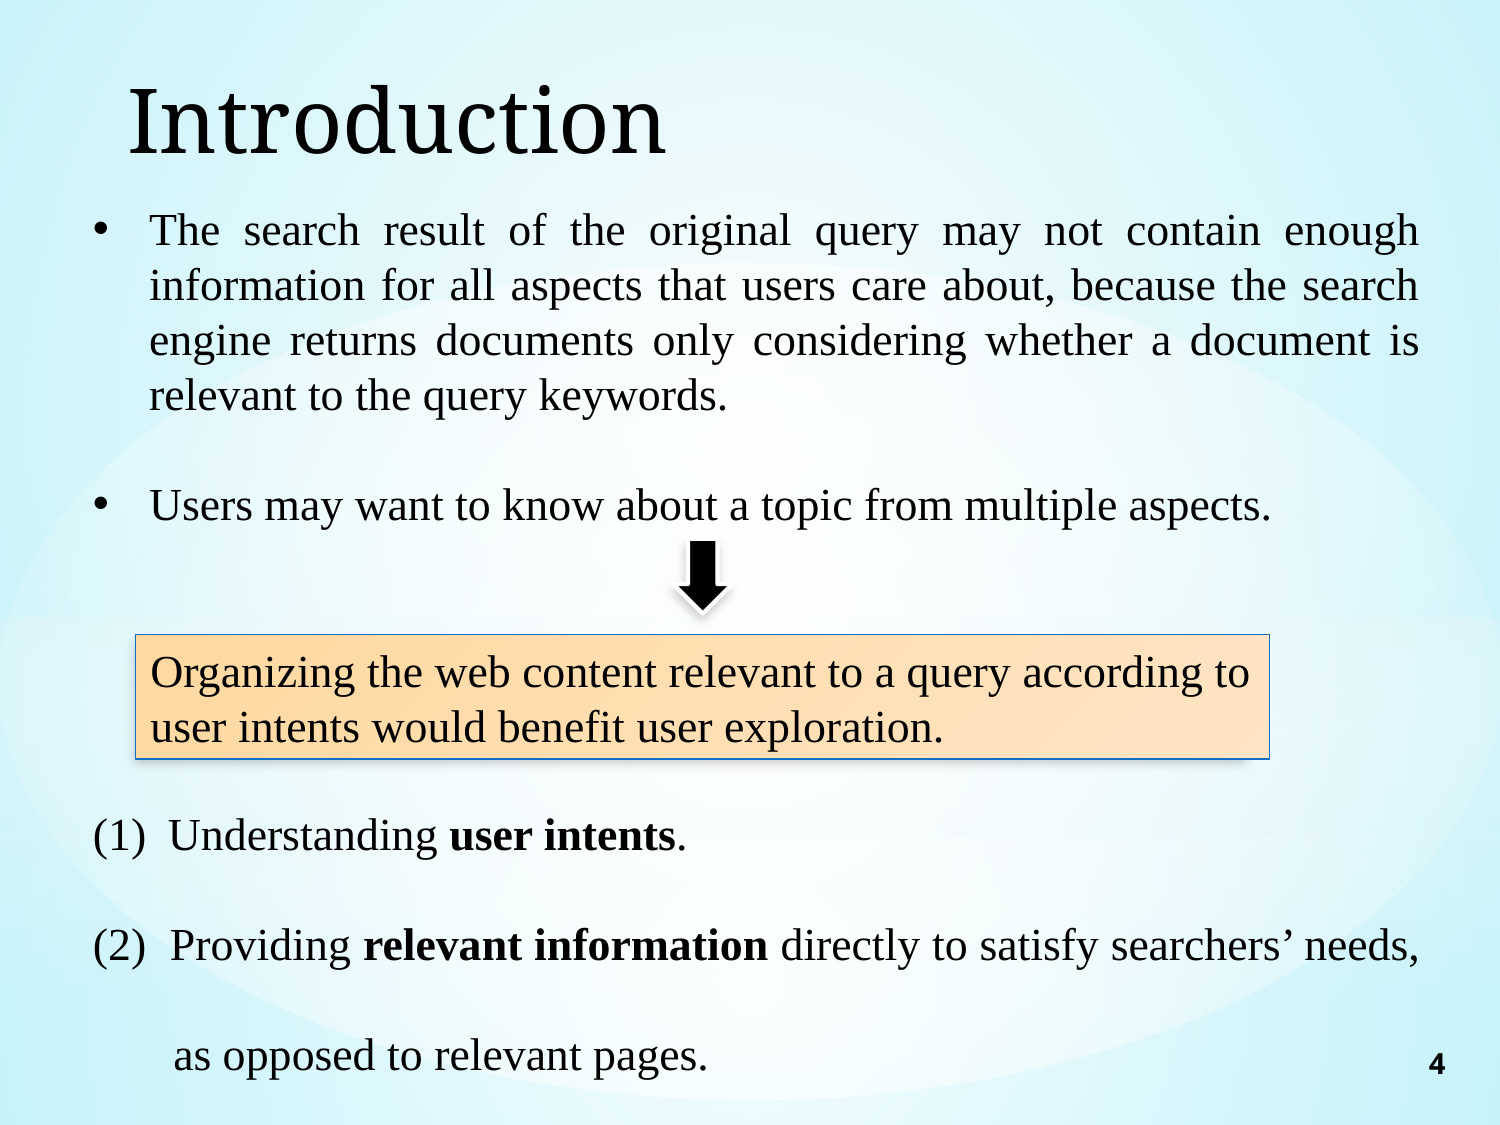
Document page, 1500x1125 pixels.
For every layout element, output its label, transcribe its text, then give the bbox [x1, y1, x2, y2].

text_box [671, 536, 735, 616]
text_box Organizing the web content relevant to a query according to user intents would benefit user exploration. [135, 634, 1270, 760]
text_box Introduction [112, 56, 1300, 192]
slide_number 4 [1364, 1035, 1500, 1095]
text_box The search result of the original query may not contain enough information for all aspects that users care about, because the search engine returns documents only considering whether a document is relevant to the query keywords. Users may want to know about a topic from multiple aspects. Understanding user intents. (2) Providing relevant information directly to satisfy searchers’ needs, as opposed to relevant pages. [78, 192, 1436, 1087]
